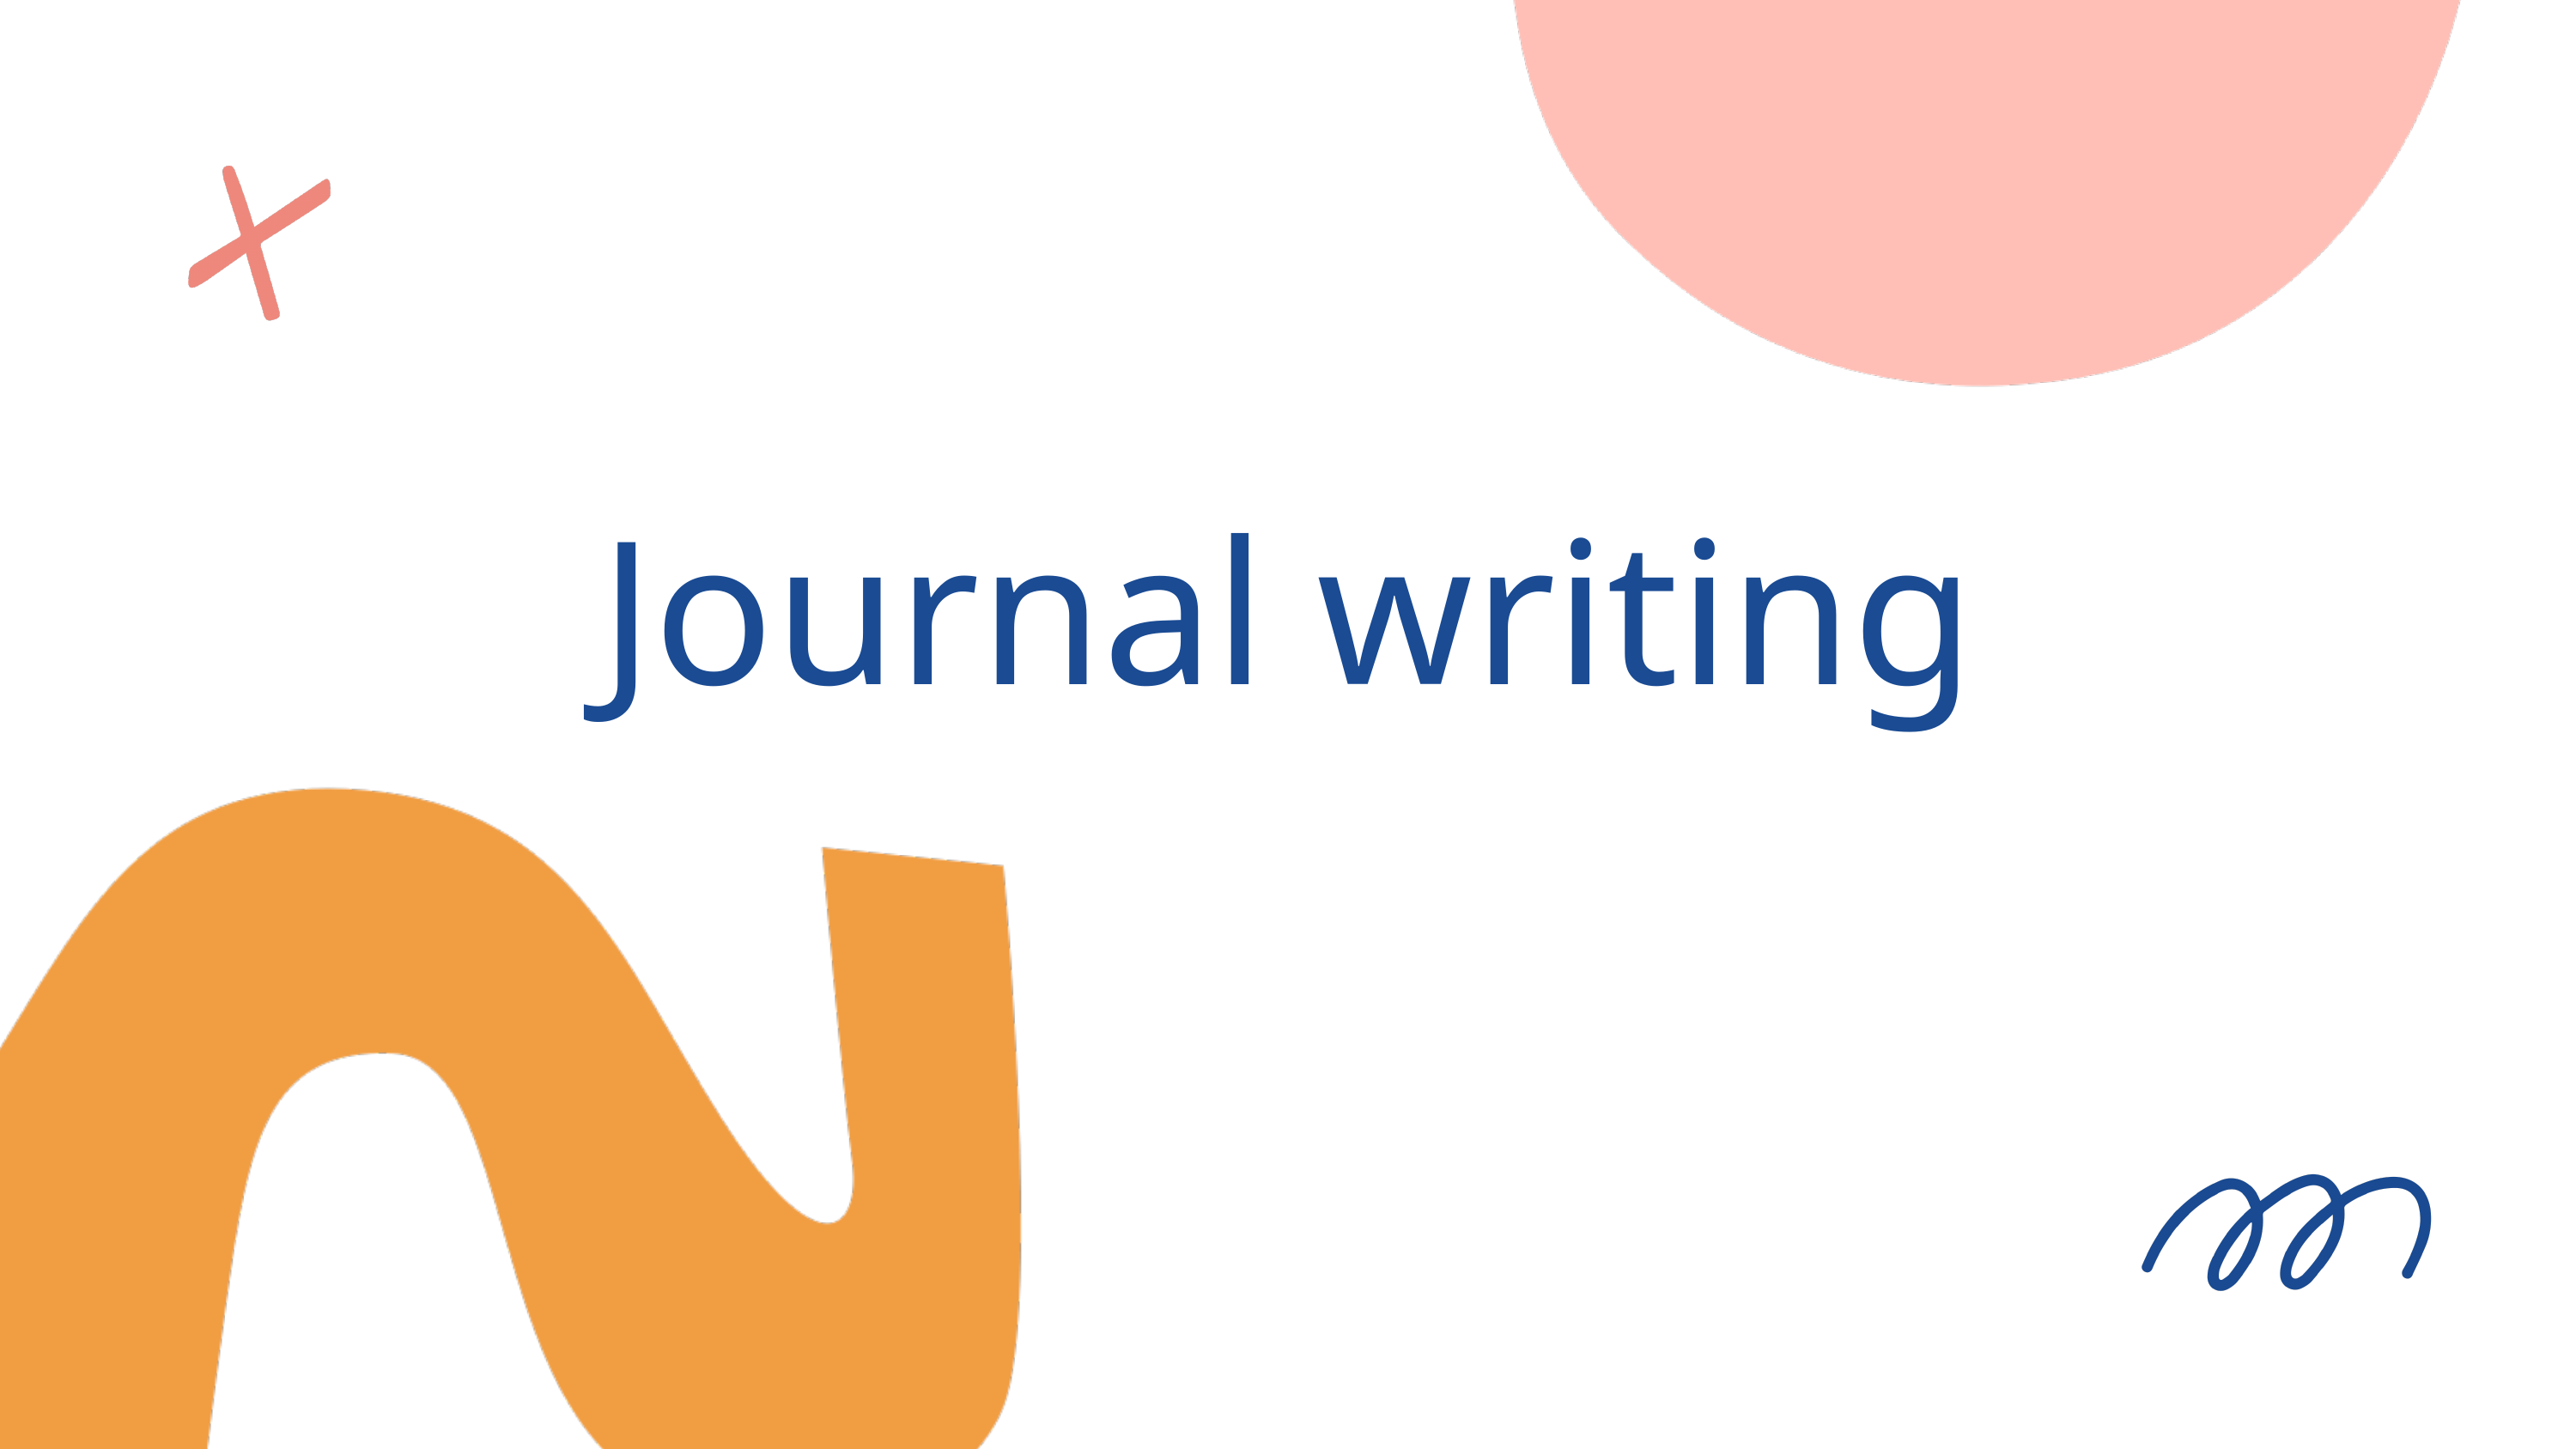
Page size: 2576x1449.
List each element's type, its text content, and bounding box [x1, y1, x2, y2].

picture [2141, 1173, 2432, 1294]
text_box Journal writing [328, 485, 2248, 724]
picture [1507, 0, 2476, 631]
picture [0, 597, 1042, 1449]
picture [188, 165, 332, 321]
